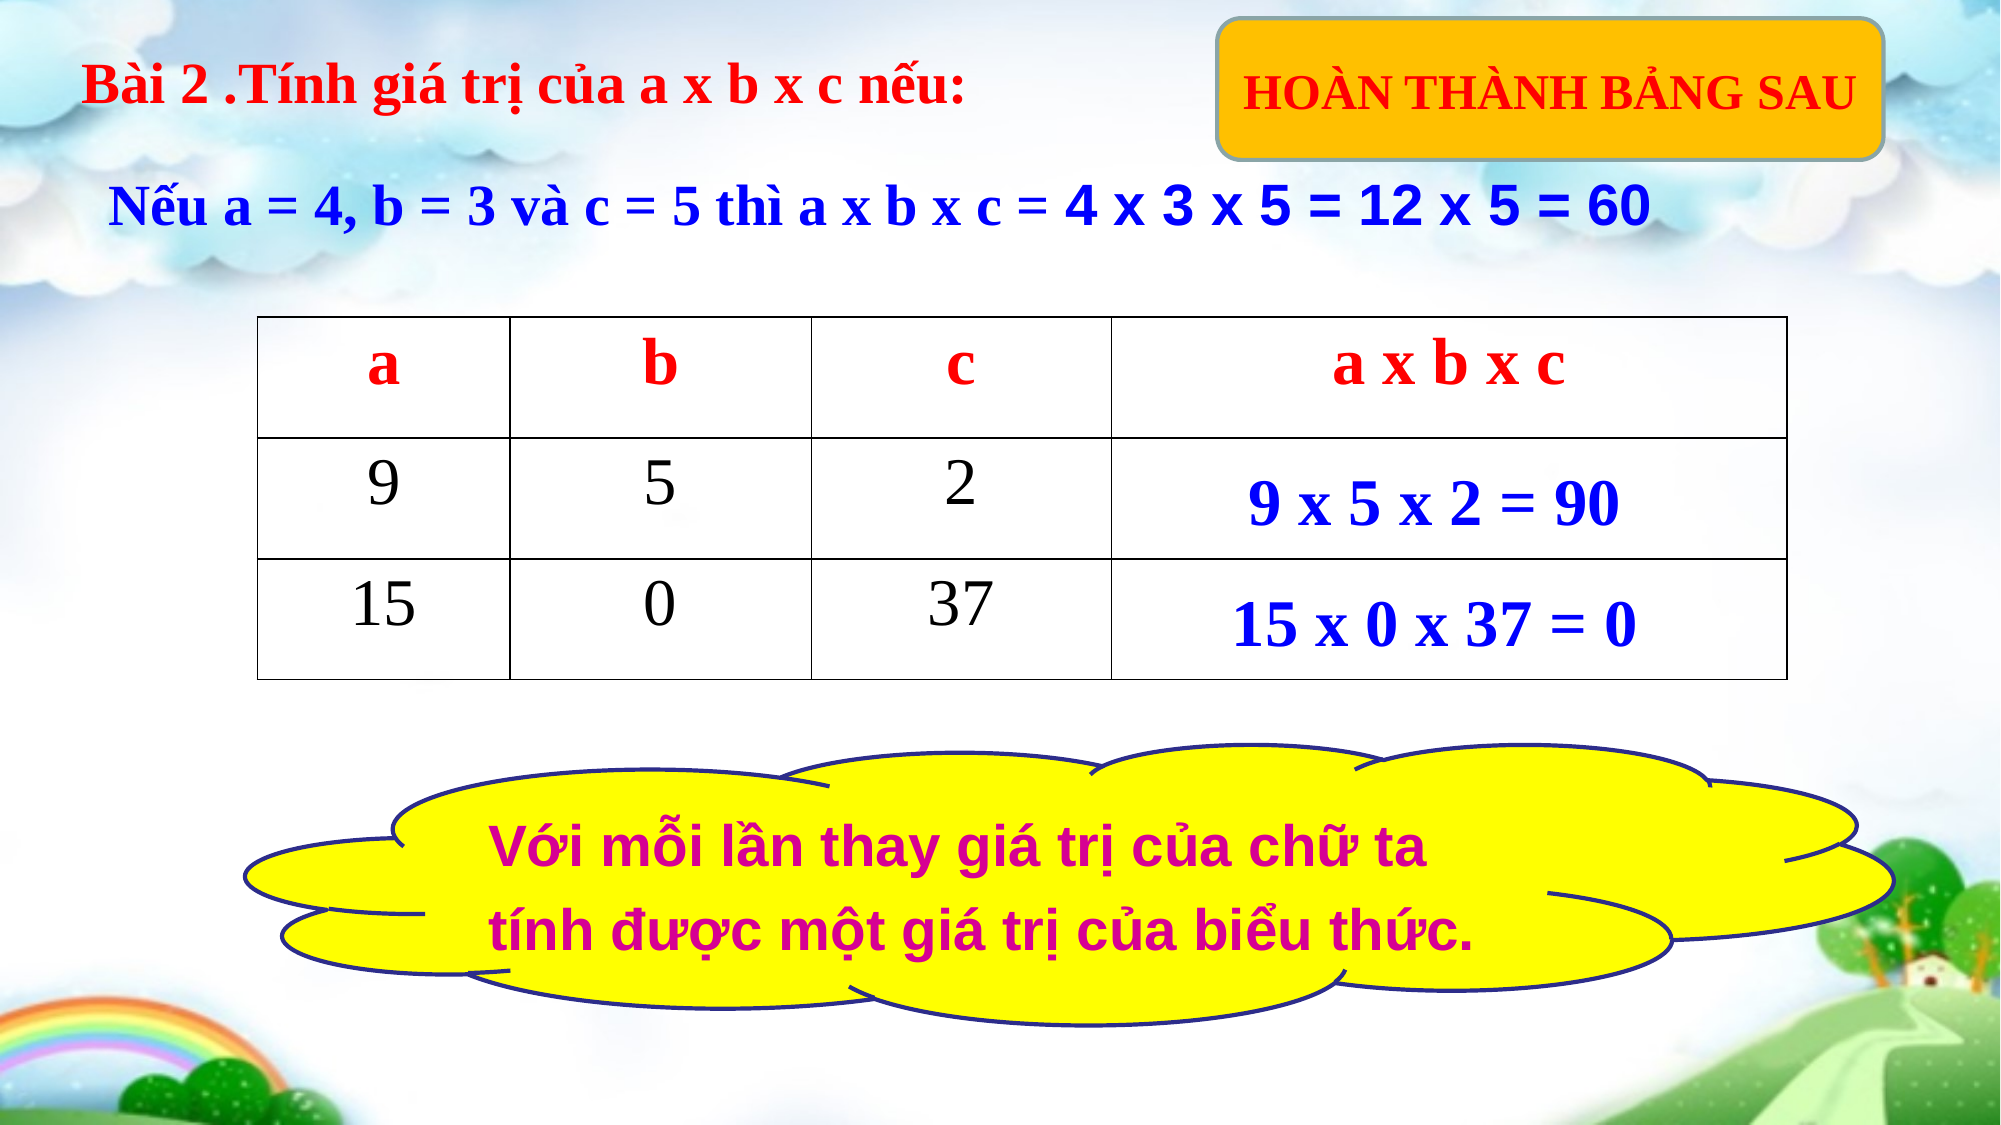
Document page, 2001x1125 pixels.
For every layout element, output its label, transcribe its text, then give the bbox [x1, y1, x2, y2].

text_box Nếu a = 4, b = 3 và c = 5 thì a x b x c = 4 x 3 x 5 = 12 x 5 = 60 [93, 159, 1788, 315]
text_box HOÀN THÀNH BẢNG SAU [1215, 16, 1886, 162]
table_header a x b x c [1112, 318, 1786, 437]
table_cell 37 [812, 560, 1111, 679]
text_box Với mỗi lần thay giá trị của chữ ta tính được một giá trị của biểu thức. [242, 742, 1897, 1028]
table_header a [258, 318, 509, 437]
table_header c [812, 318, 1111, 437]
table_cell [1112, 439, 1786, 558]
table_header b [511, 318, 811, 437]
table_cell 0 [511, 560, 811, 679]
picture [0, 0, 2001, 1125]
text_box Bài 2 .Tính giá trị của a x b x c nếu: [66, 38, 1215, 123]
text_box 15 x 0 x 37 = 0 [1217, 572, 1654, 667]
text_box 9 x 5 x 2 = 90 [1233, 451, 1637, 546]
table_cell 5 [511, 439, 811, 558]
table_cell 2 [812, 439, 1111, 558]
table_cell 15 [258, 560, 509, 679]
table_cell 9 [258, 439, 509, 558]
table_cell [1112, 560, 1786, 679]
